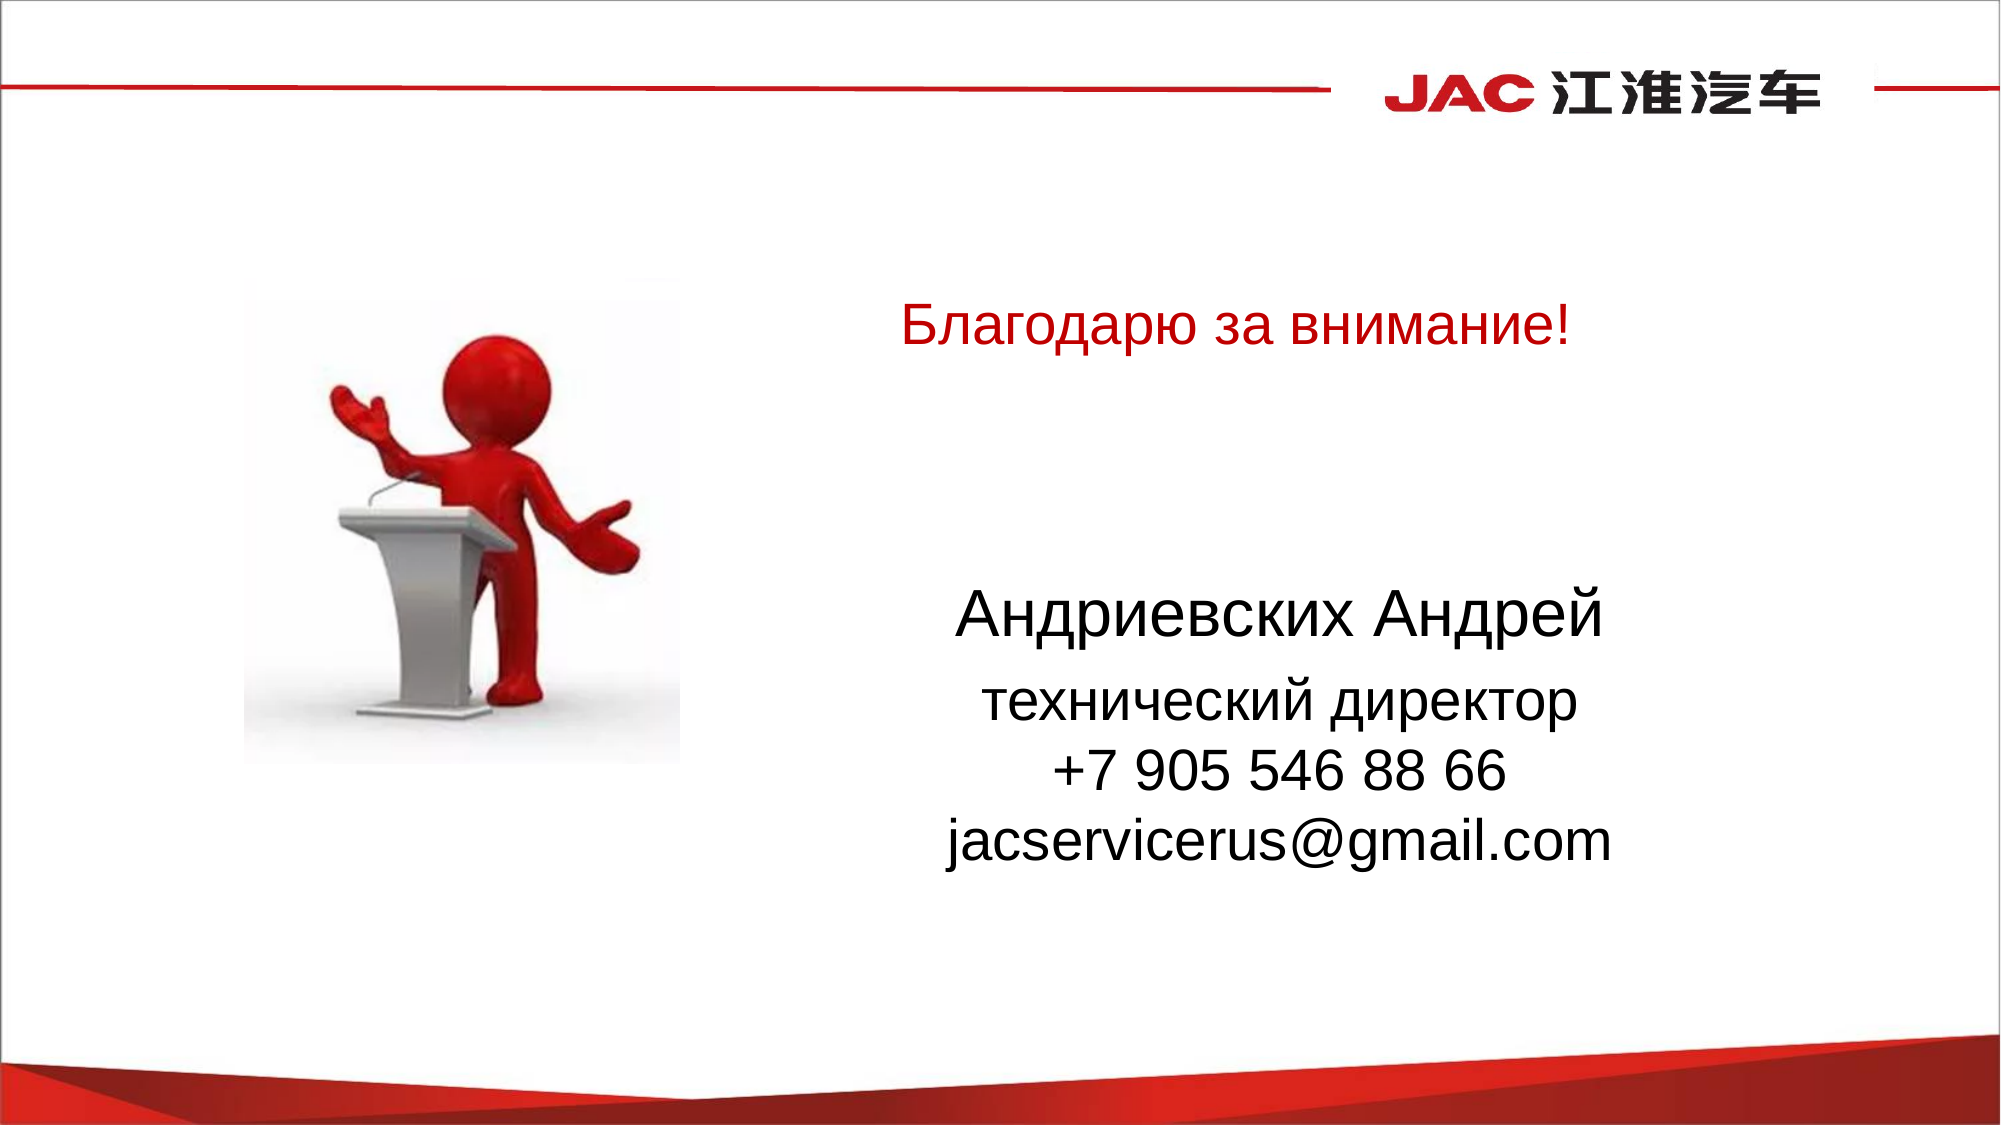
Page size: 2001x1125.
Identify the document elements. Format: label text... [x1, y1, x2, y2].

picture [0, 0, 2001, 1125]
text_box Благодарю за внимание! [885, 278, 1587, 364]
text_box Андриевских Андрей технический директор +7 905 546 88 66 jacservicerus@gmail.com [932, 562, 1629, 880]
